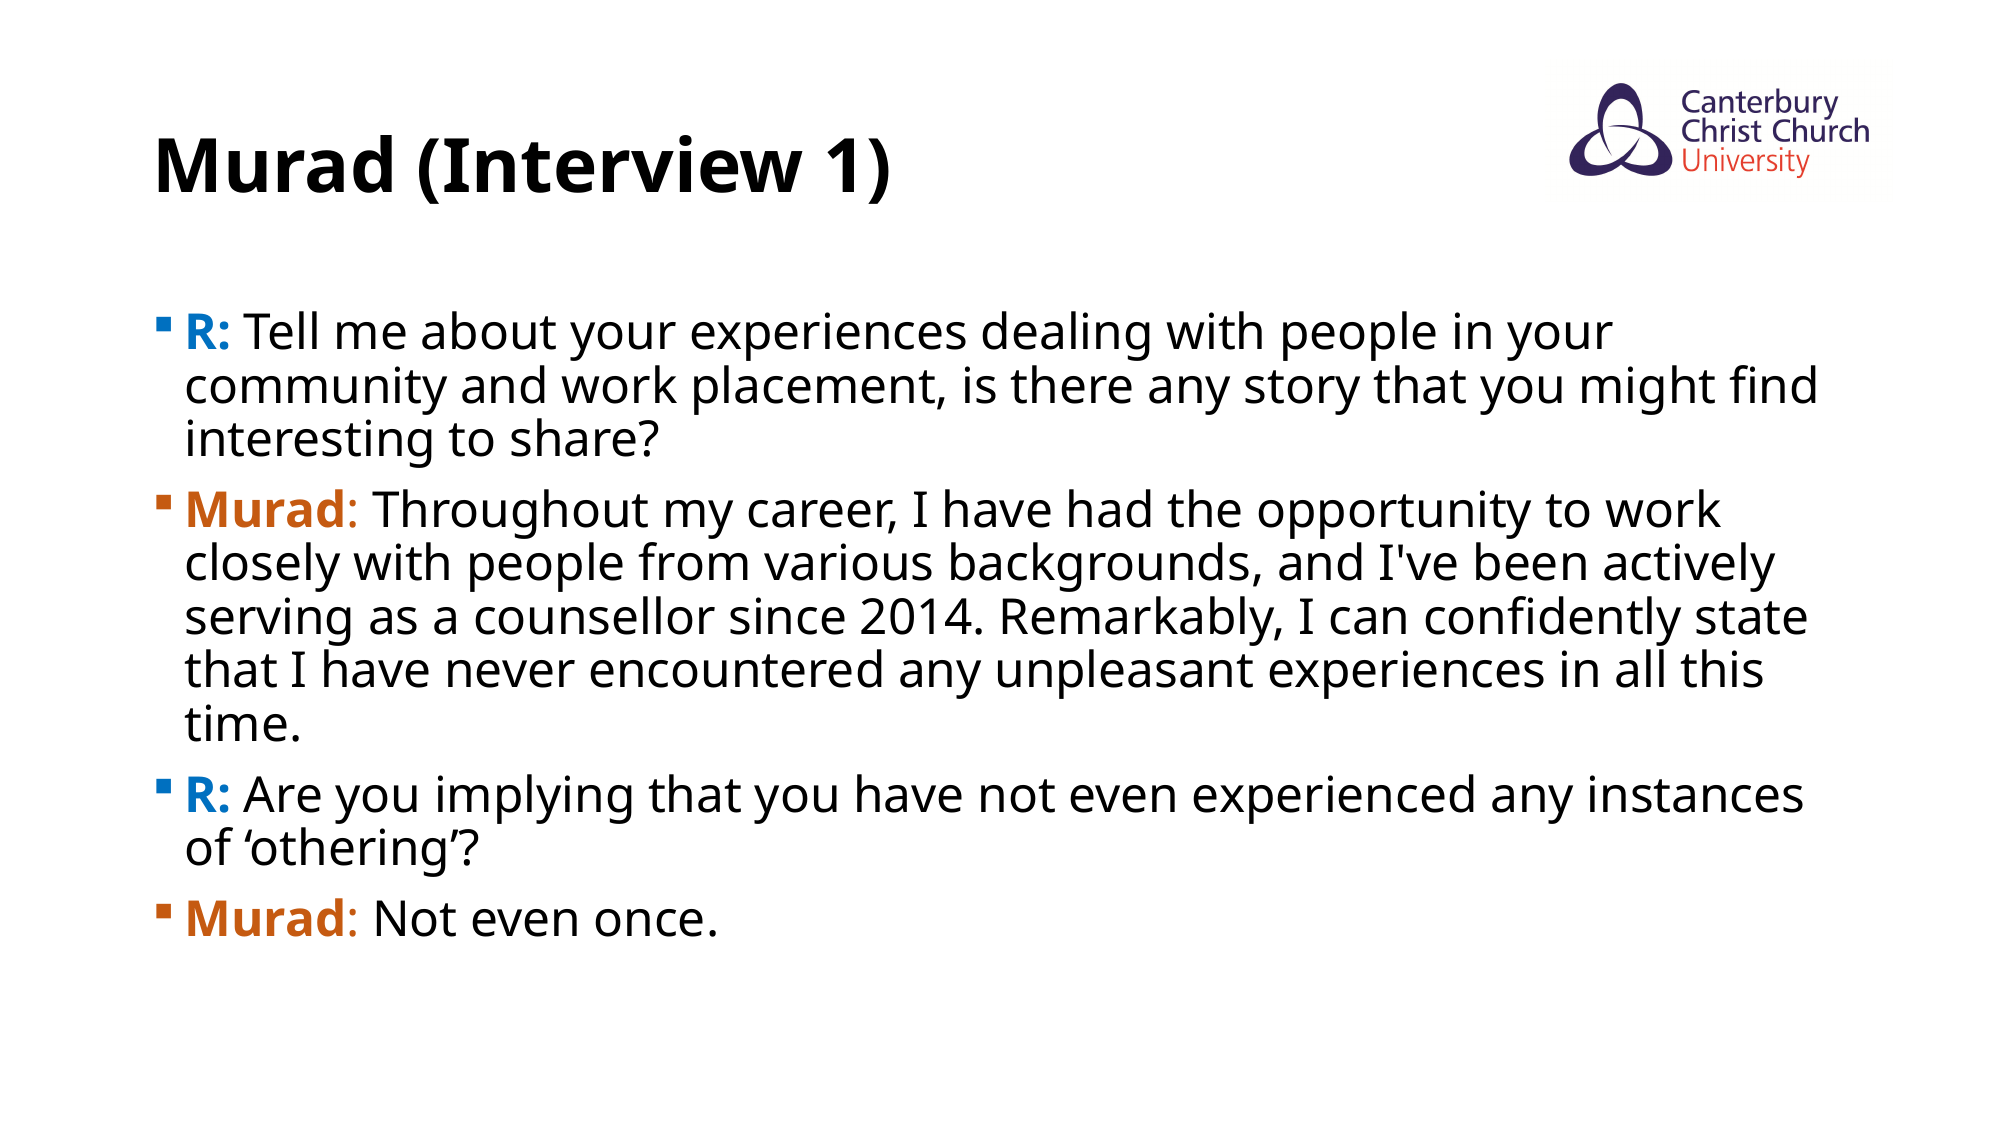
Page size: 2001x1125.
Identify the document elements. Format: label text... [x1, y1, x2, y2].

picture [1544, 59, 1893, 202]
list R: Tell me about your experiences dealing with people in your community and work placement, is there any story that you might find interesting to share? Murad: Throughout my career, I have had the opportunity to work closely with people from various backgrounds, and I've been actively serving as a counsellor since 2014. Remarkably, I can confidently state that I have never encountered any unpleasant experiences in all this time. R: Are you implying that you have not even experienced any instances of ‘othering’? Murad: Not even once. [137, 299, 1863, 1014]
title Murad (Interview 1) [137, 59, 1863, 278]
